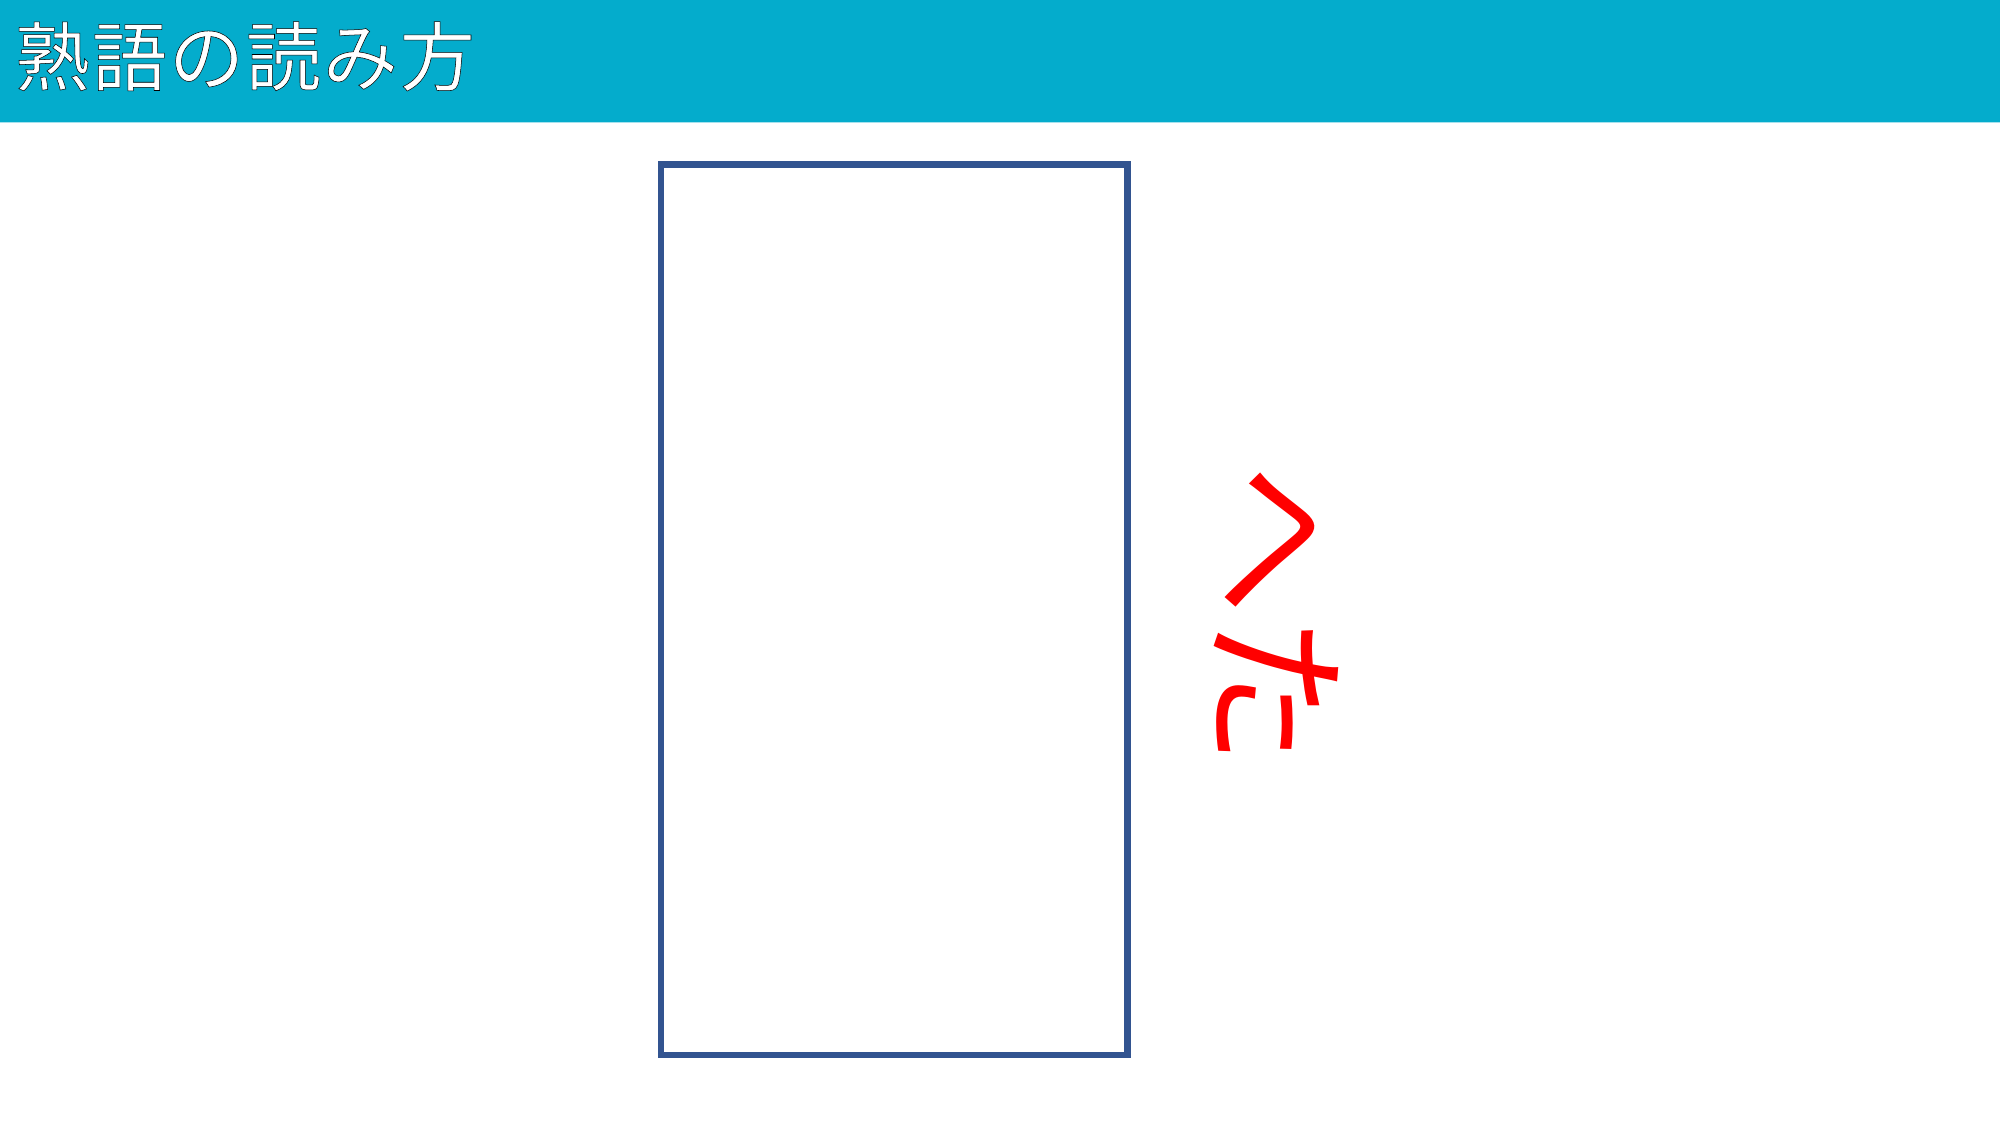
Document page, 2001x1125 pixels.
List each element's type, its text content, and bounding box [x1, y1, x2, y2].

text_box [660, 163, 1129, 1056]
title 熟語の読み方 [0, 0, 1712, 123]
text_box へた [1164, 450, 1377, 769]
slide_number 90 [1712, 0, 2000, 123]
text_box 下手 [616, 195, 1152, 1125]
